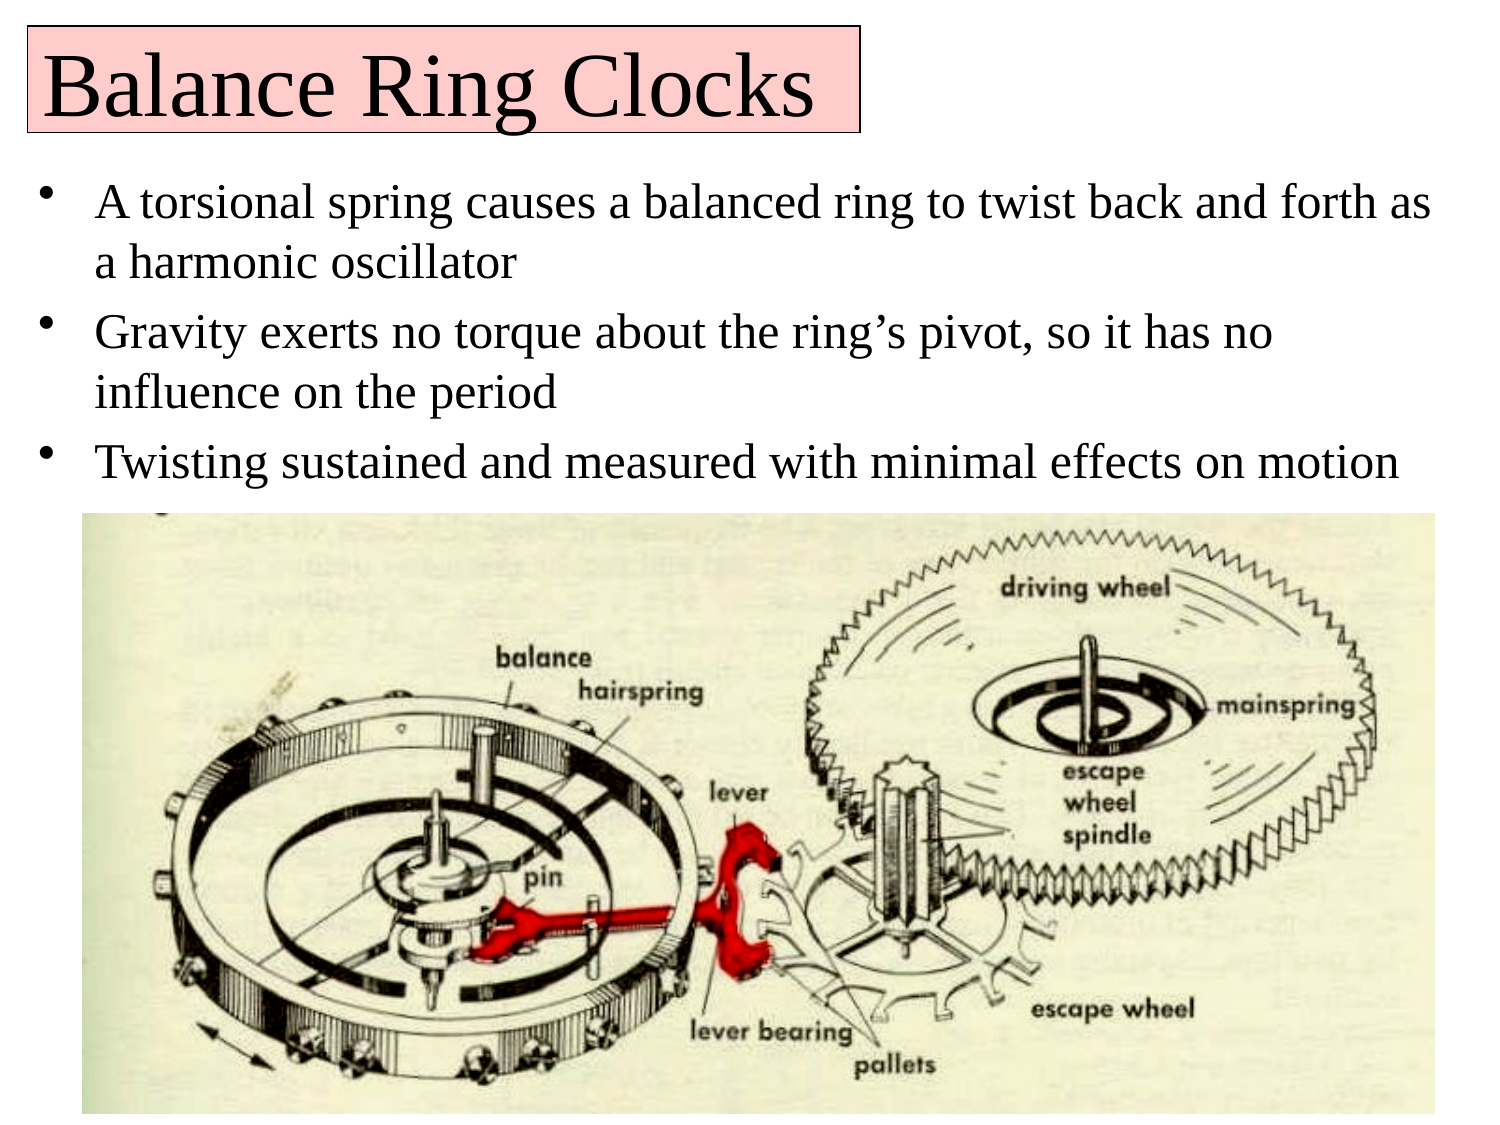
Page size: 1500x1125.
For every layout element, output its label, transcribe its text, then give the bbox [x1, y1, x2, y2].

picture [81, 513, 1435, 1114]
text_box Balance Ring Clocks [27, 25, 861, 133]
text_box A torsional spring causes a balanced ring to twist back and forth as a harmonic oscillator Gravity exerts no torque about the ring’s pivot, so it has no influence on the period Twisting sustained and measured with minimal effects on motion [23, 161, 1477, 493]
